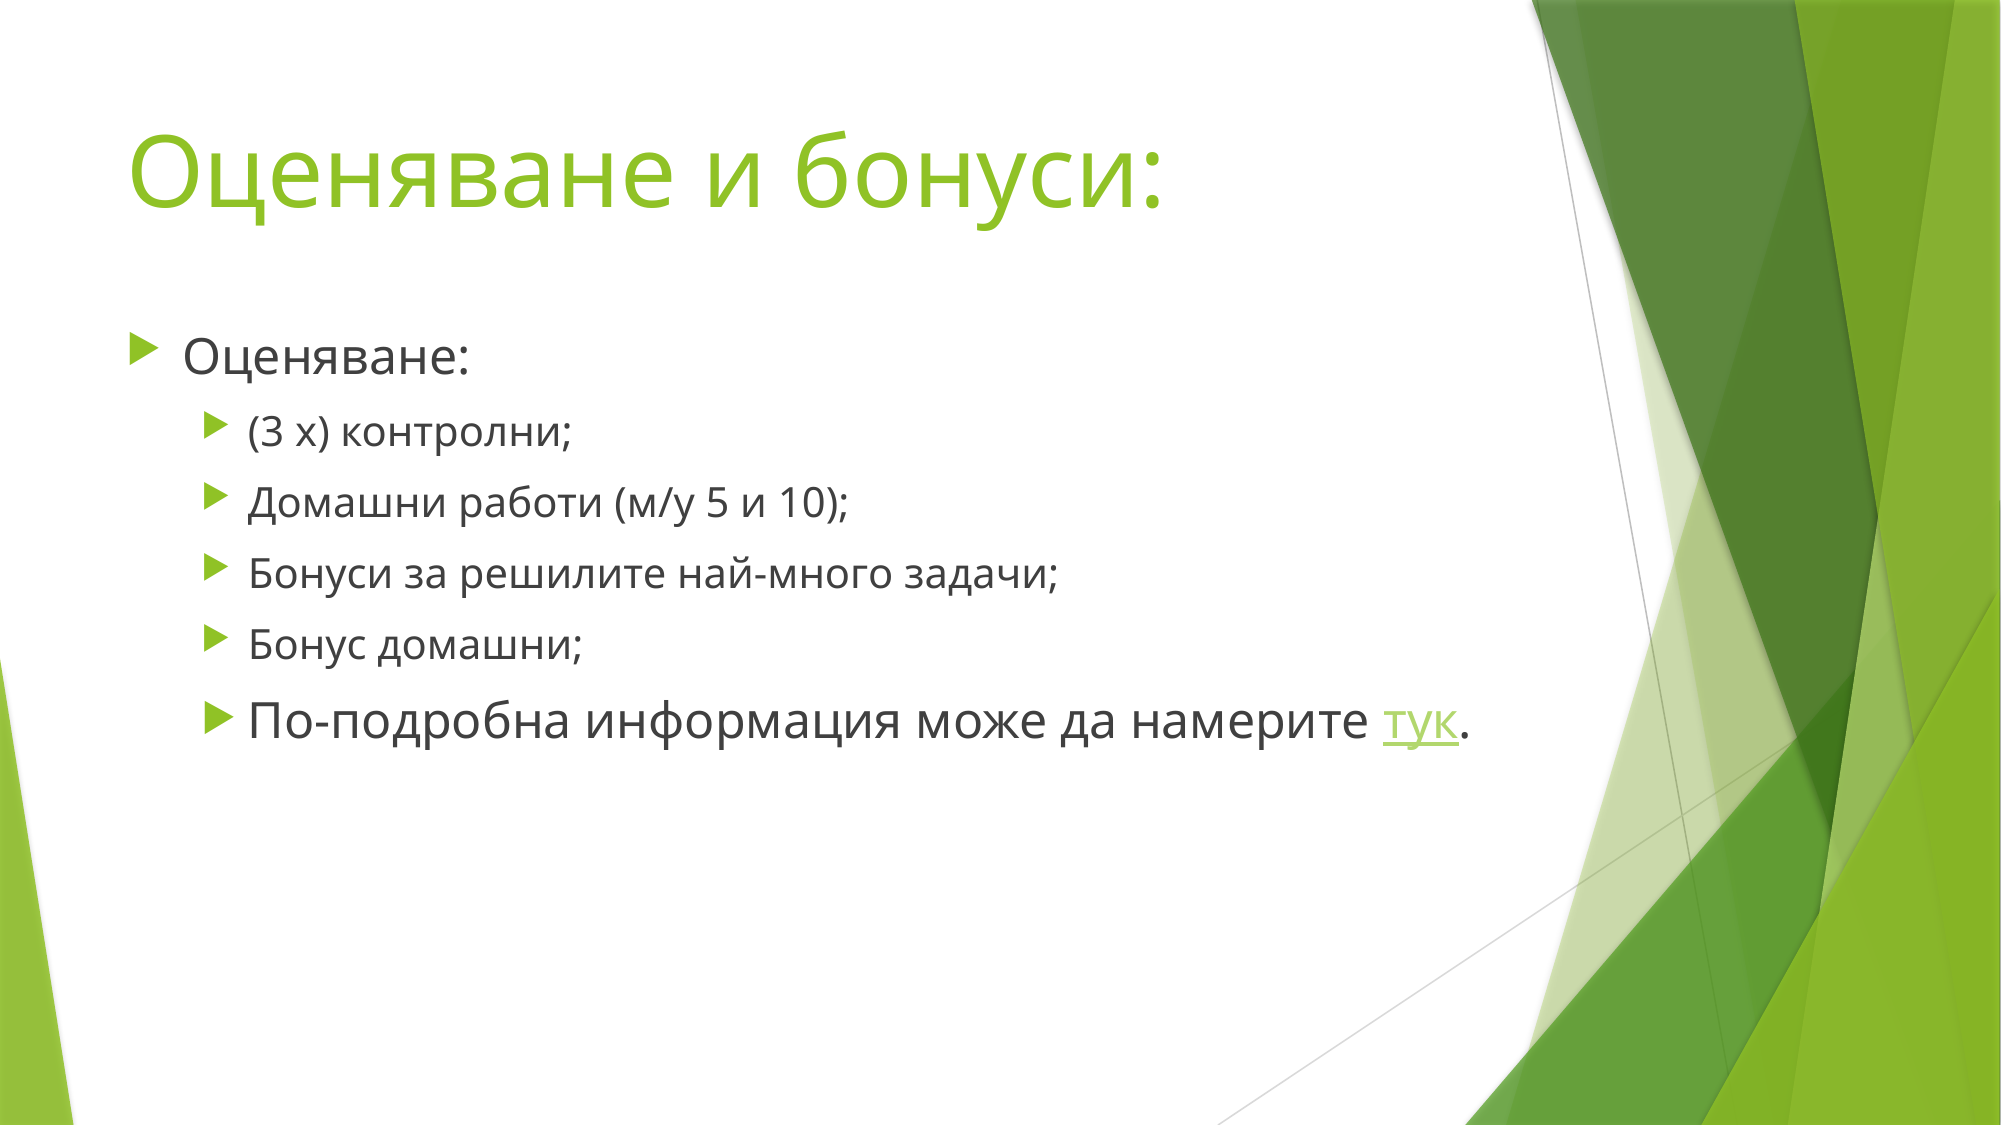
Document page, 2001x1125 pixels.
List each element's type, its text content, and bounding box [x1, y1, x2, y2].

title Оценяване и бонуси: [111, 99, 1522, 316]
list Оценяване: (3 x) контролни; Домашни работи (м/у 5 и 10); Бонуси за решилите най-много задачи; Бонус домашни; По-подробна информация може да намерите тук. [111, 316, 1522, 991]
